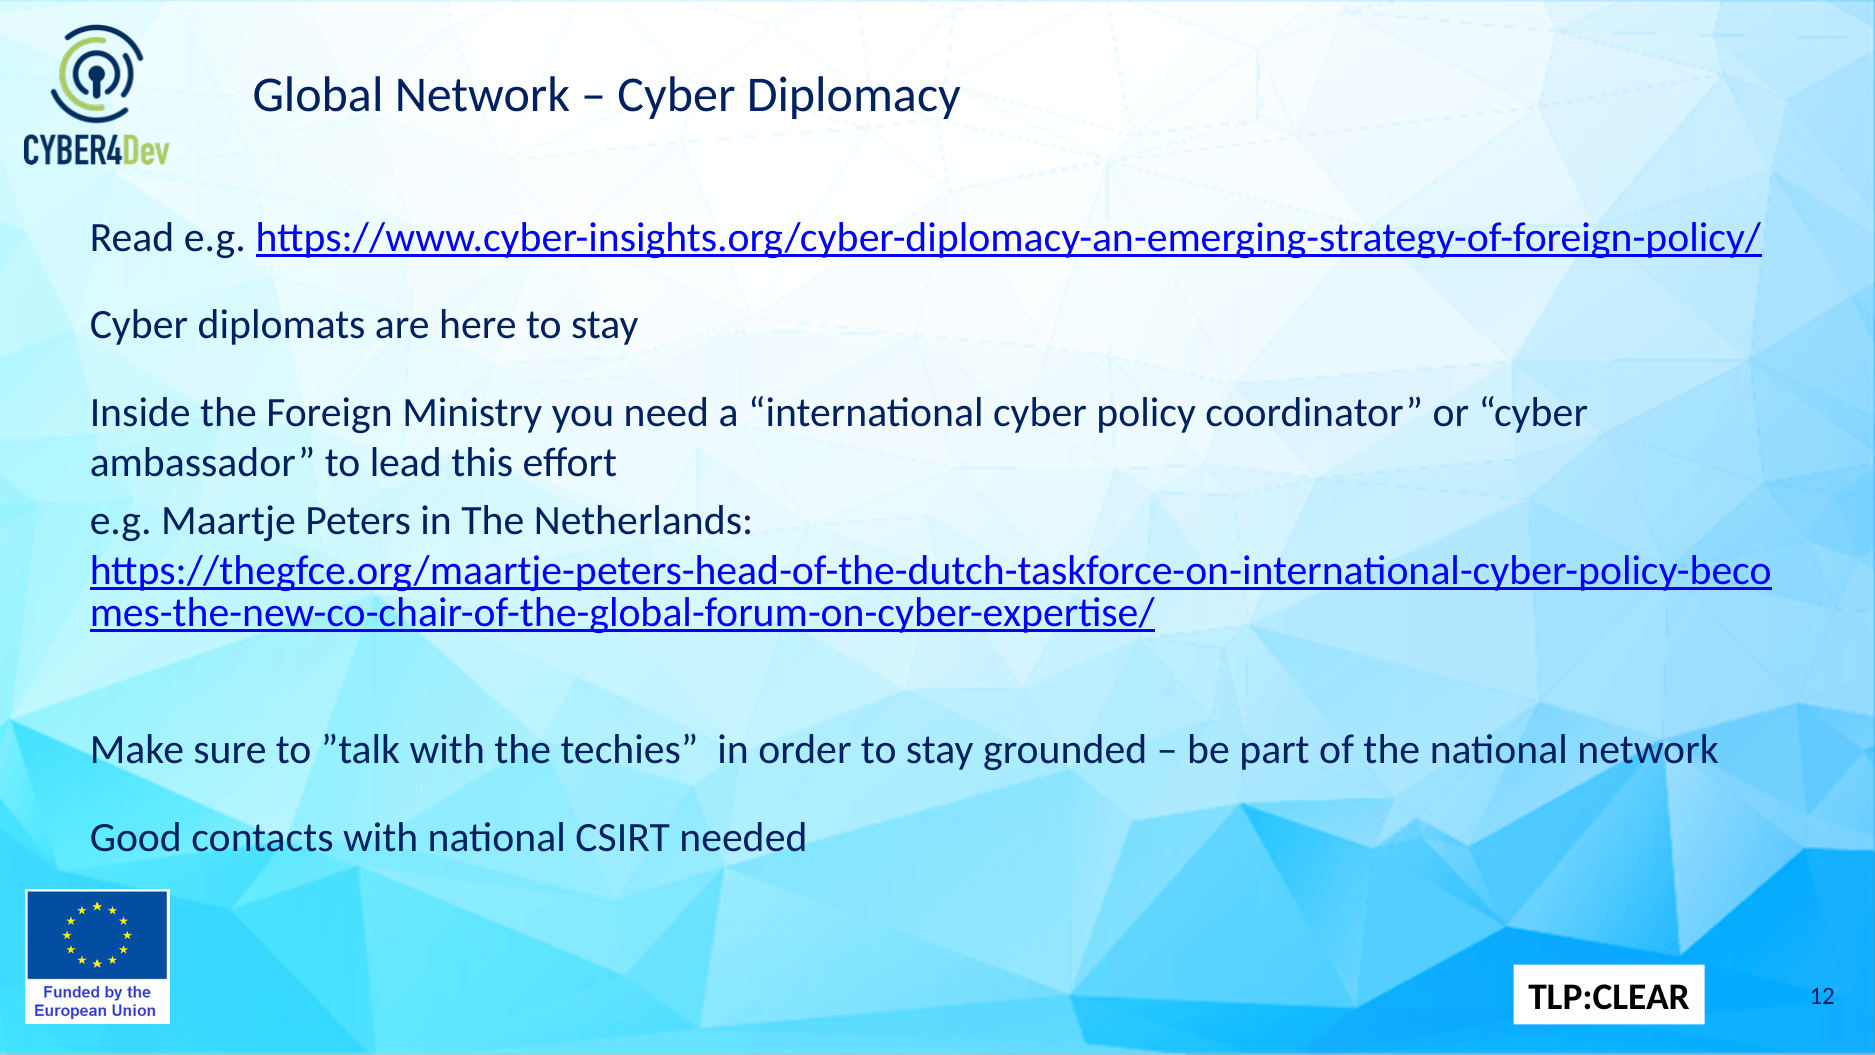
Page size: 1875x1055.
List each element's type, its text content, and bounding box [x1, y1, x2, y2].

title Global Network – Cyber Diplomacy [237, 39, 1800, 145]
slide_number 12 [1750, 964, 1851, 1025]
picture [0, 0, 1875, 1055]
text_box [1449, 964, 1750, 1025]
list Read e.g. https://www.cyber-insights.org/cyber-diplomacy-an-emerging-strategy-of-foreign-policy/ Cyber diplomats are here to stay Inside the Foreign Ministry you need a “international cyber policy coordinator” or “cyber ambassador” to lead this effort e.g. Maartje Peters in The Netherlands: https://thegfce.org/maartje-peters-head-of-the-dutch-taskforce-on-international-cyber-policy-becomes-the-new-co-chair-of-the-global-forum-on-cyber-expertise/ Make sure to ”talk with the techies” in order to stay grounded – be part of the national network Good contacts with national CSIRT needed [75, 202, 1800, 928]
